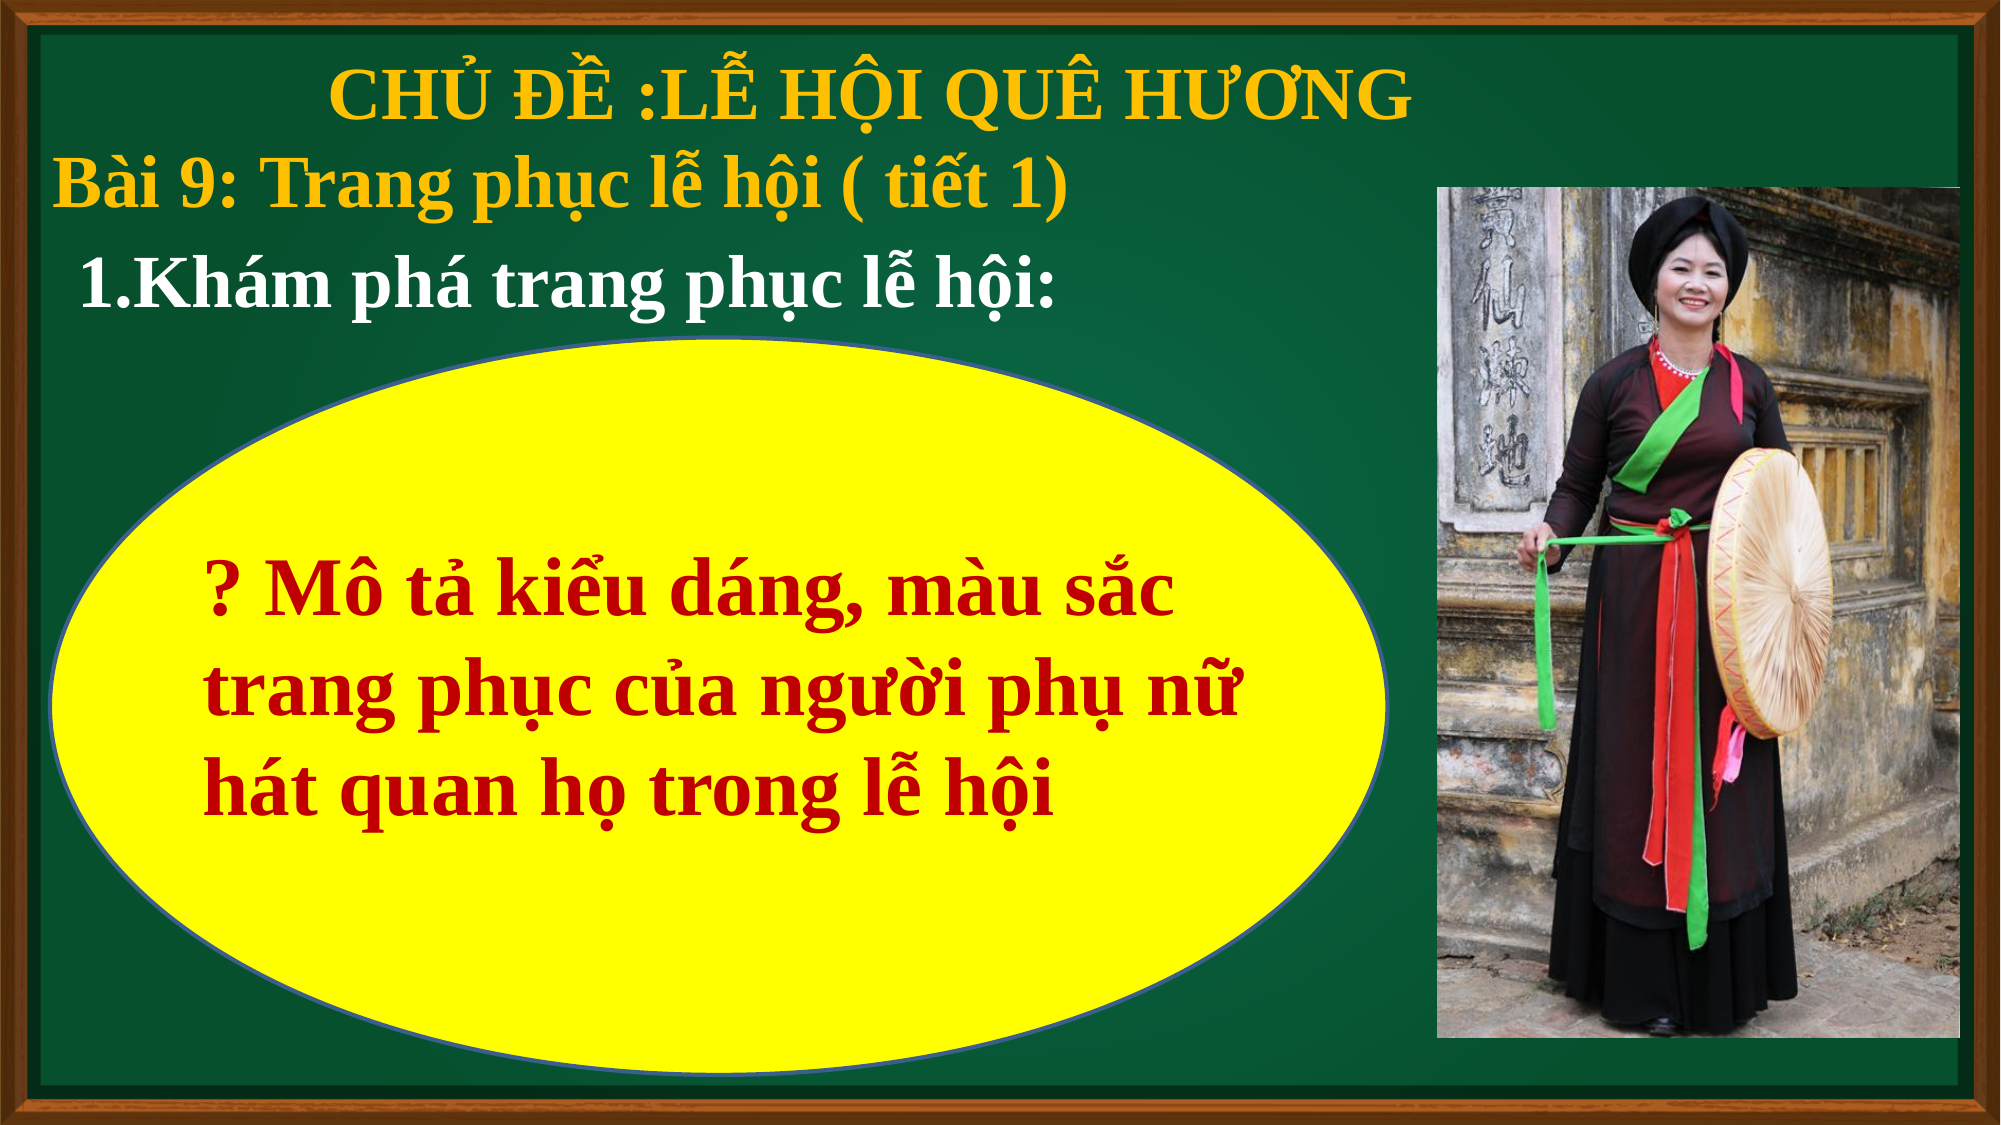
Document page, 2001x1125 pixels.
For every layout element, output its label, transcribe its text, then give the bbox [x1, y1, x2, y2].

text_box [47, 335, 1390, 1078]
text_box Bài 9: Trang phục lễ hội ( tiết 1) [37, 124, 1300, 230]
text_box ? Mô tả kiểu dáng, màu sắc trang phục của người phụ nữ hát quan họ trong lễ hội [187, 525, 1263, 840]
text_box CHỦ ĐỀ :LỄ HỘI QUÊ HƯƠNG [312, 37, 1638, 233]
picture [0, 0, 2001, 1125]
text_box 1.Khám phá trang phục lễ hội: [62, 224, 1263, 330]
